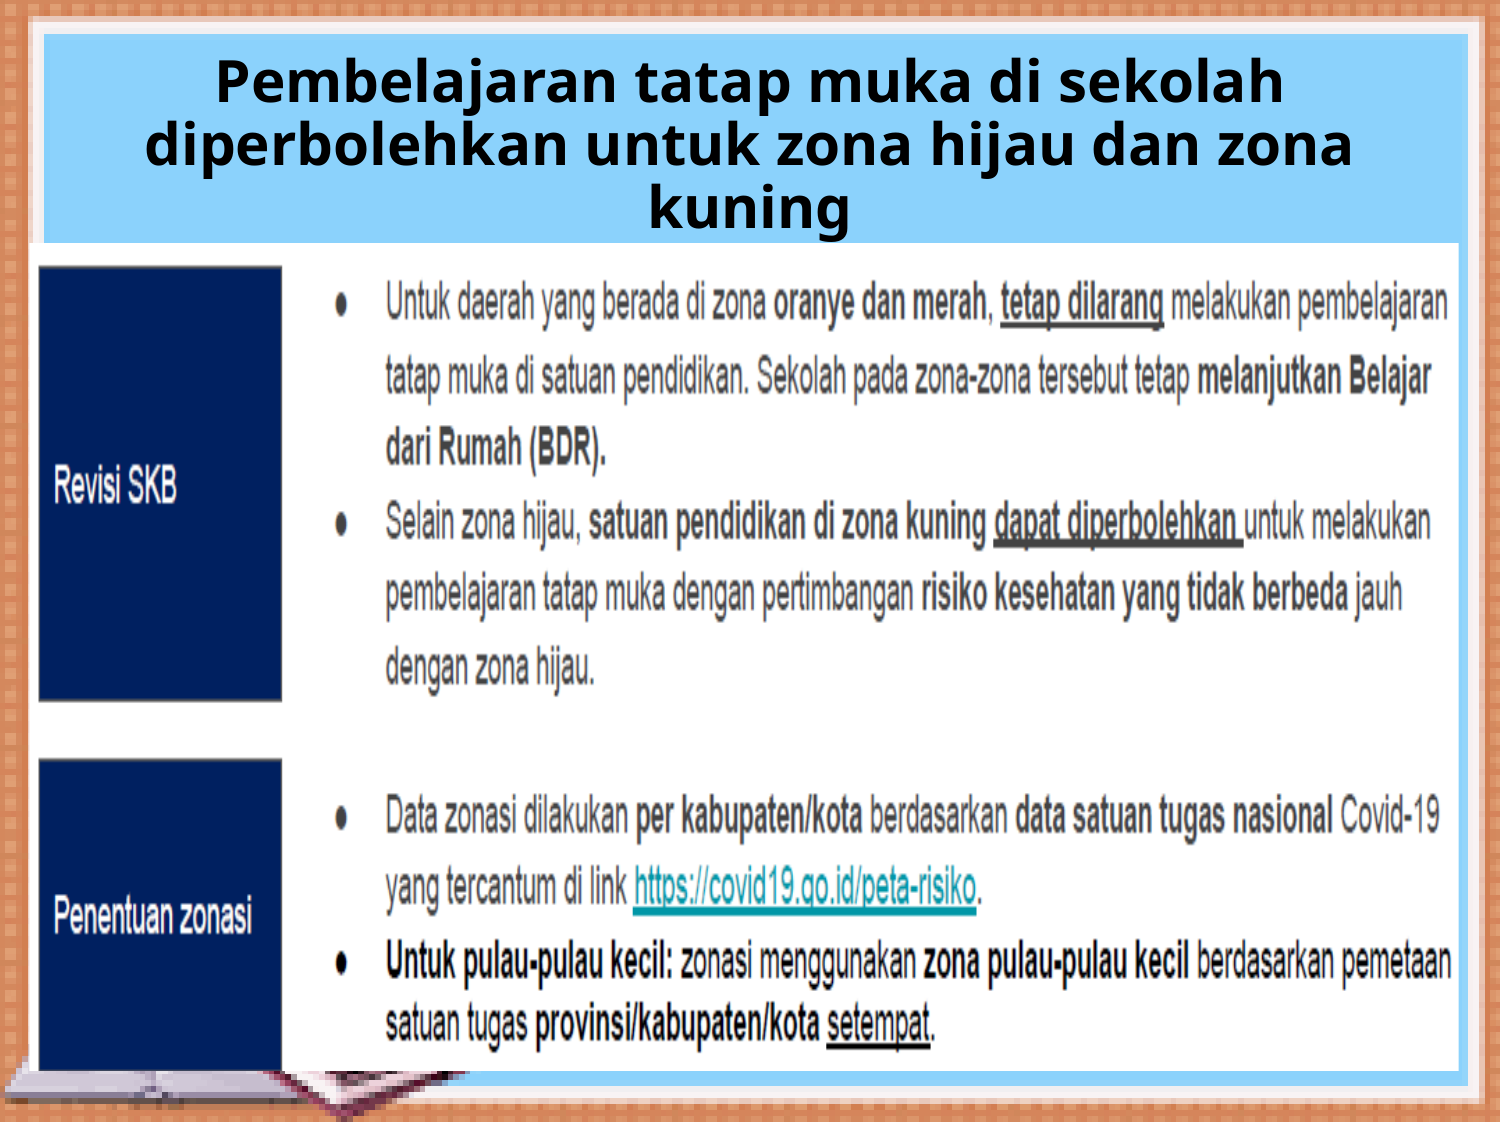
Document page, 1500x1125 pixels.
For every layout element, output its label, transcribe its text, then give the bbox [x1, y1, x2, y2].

title Pembelajaran tatap muka di sekolah diperbolehkan untuk zona hijau dan zona kuning [75, 37, 1425, 243]
picture [0, 0, 1500, 1122]
